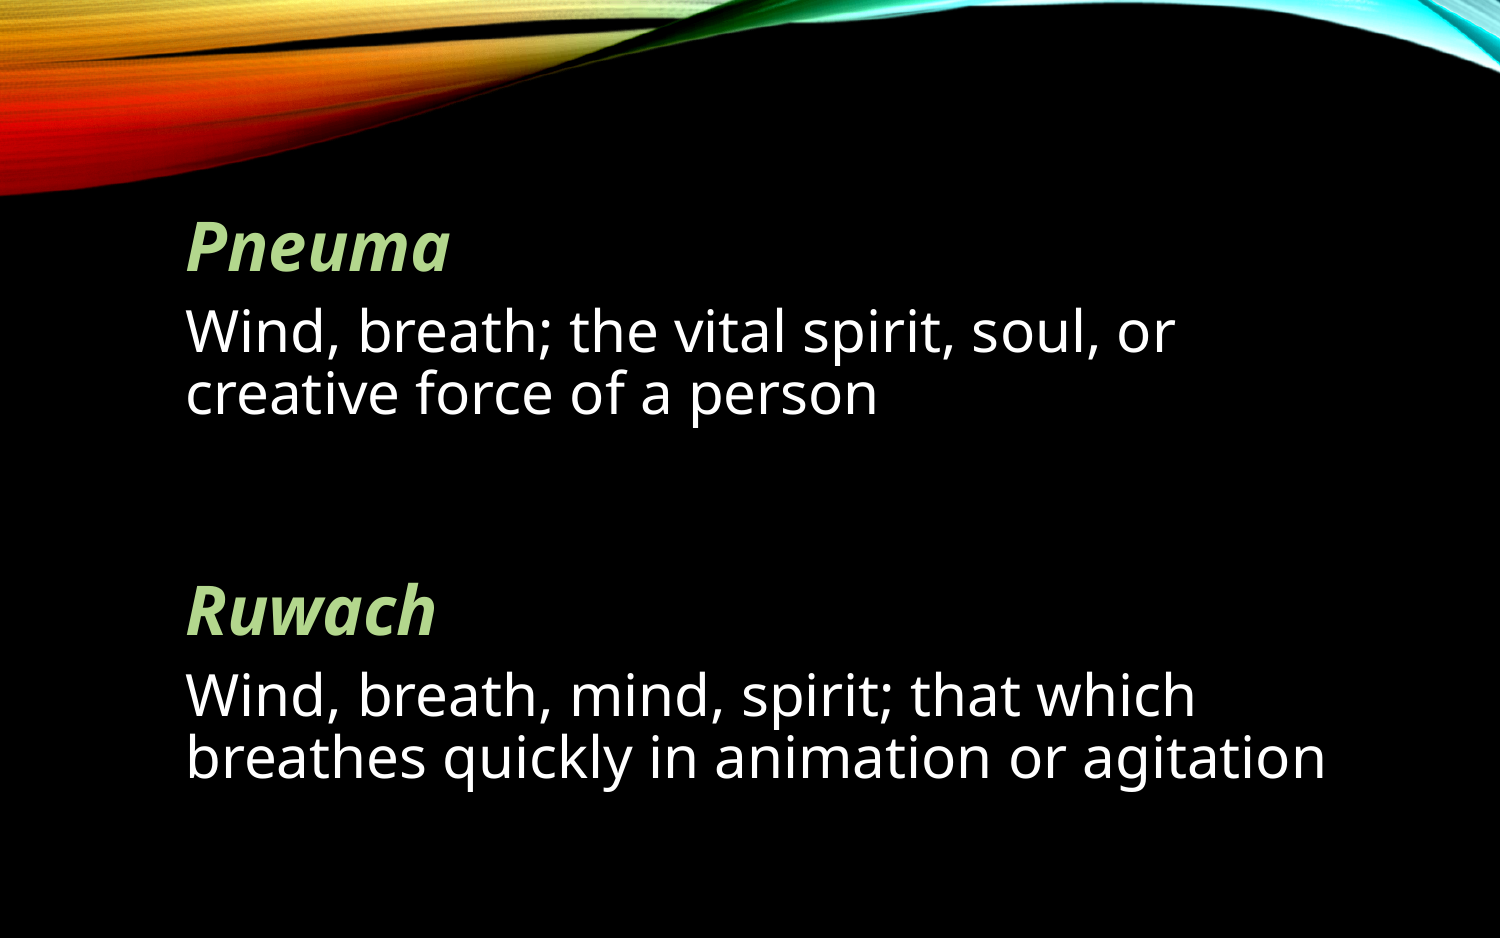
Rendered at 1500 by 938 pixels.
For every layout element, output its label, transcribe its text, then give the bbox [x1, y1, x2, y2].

list Pneuma Wind, breath; the vital spirit, soul, or creative force of a person Ruwach Wind, breath, mind, spirit; that which breathes quickly in animation or agitation [170, 204, 1382, 812]
picture [0, 0, 1500, 197]
